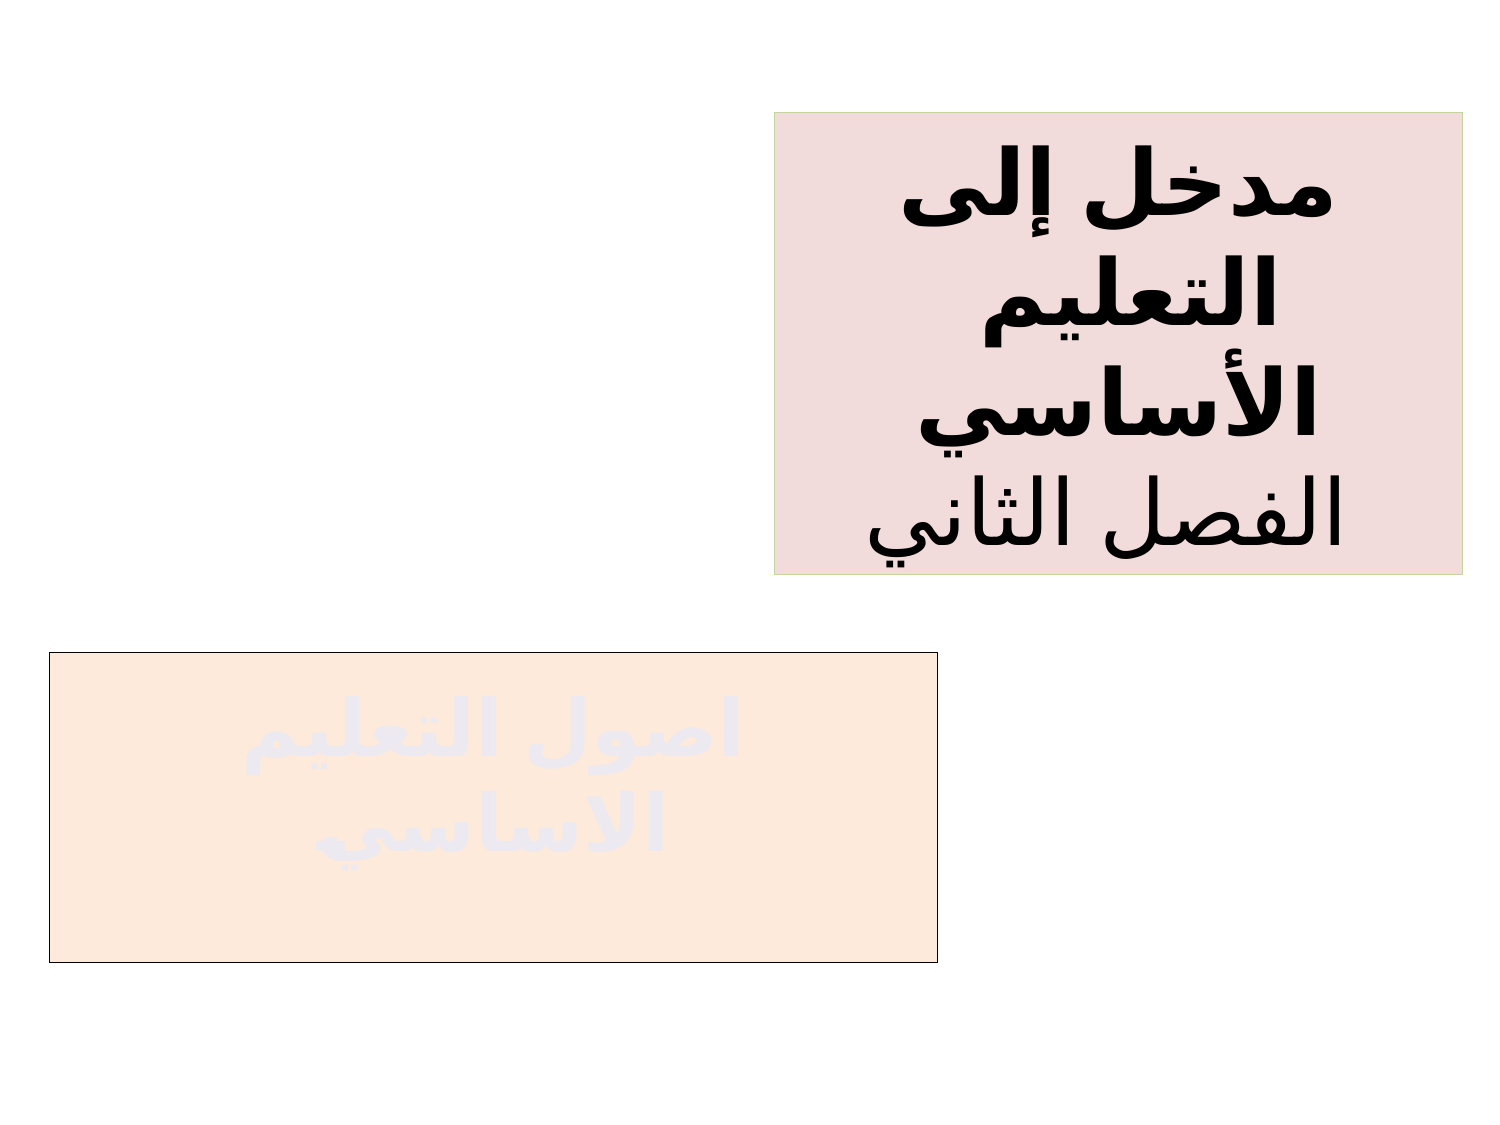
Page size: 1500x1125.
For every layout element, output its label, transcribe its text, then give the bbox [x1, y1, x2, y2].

title مدخل إلى التعليم الأساسي الفصل الثاني [774, 112, 1463, 575]
text_box اصول التعليم الاساسي [49, 652, 938, 963]
